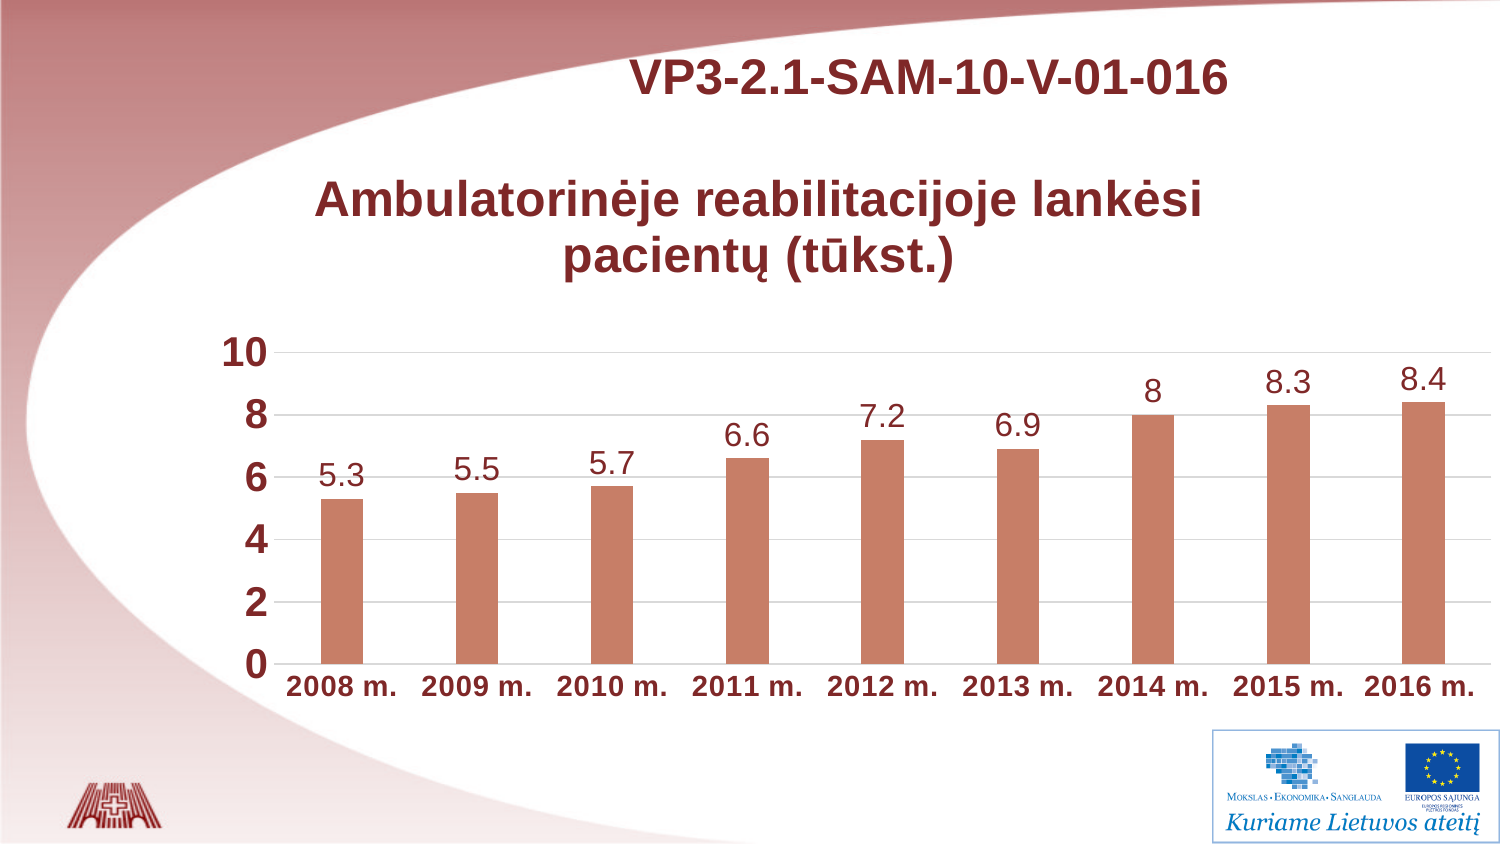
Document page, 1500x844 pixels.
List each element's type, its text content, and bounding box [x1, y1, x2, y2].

chart [194, 155, 1500, 715]
list [234, 724, 1500, 821]
picture [0, 0, 1500, 844]
title VP3-2.1-SAM-10-V-01-016 [253, 33, 1500, 154]
